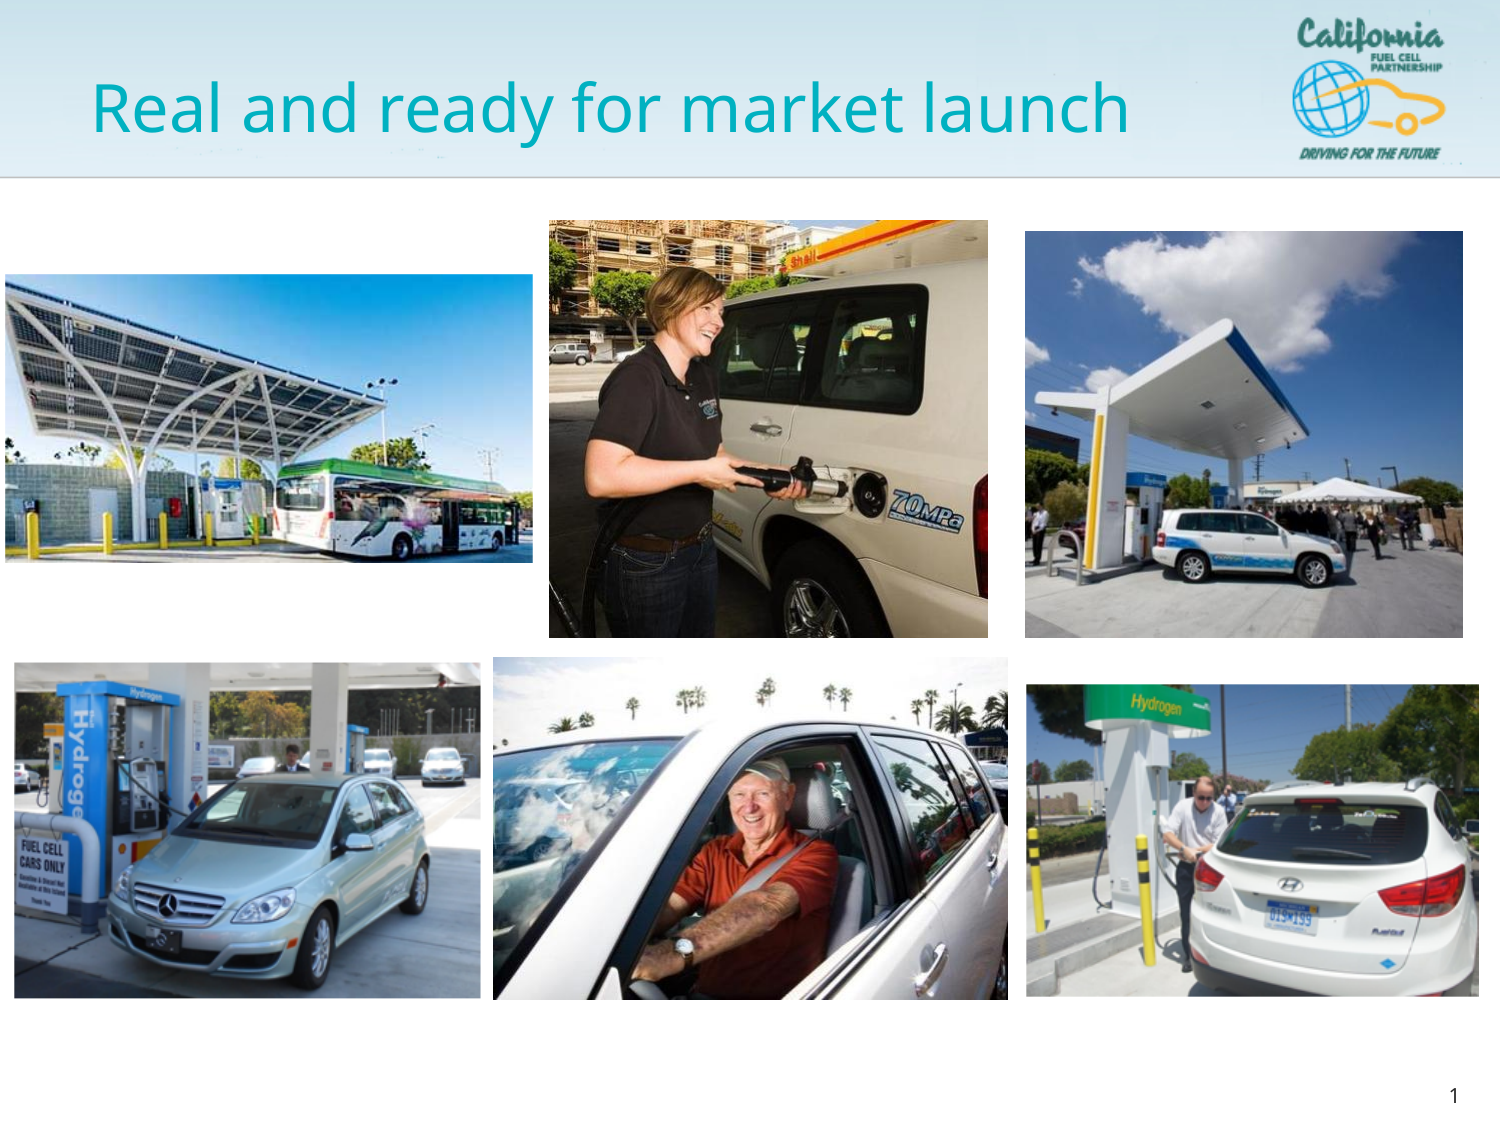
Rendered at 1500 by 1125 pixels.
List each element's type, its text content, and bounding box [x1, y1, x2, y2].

title Real and ready for market launch [74, 12, 1263, 201]
picture [0, 0, 1500, 176]
picture [0, 179, 1500, 1125]
